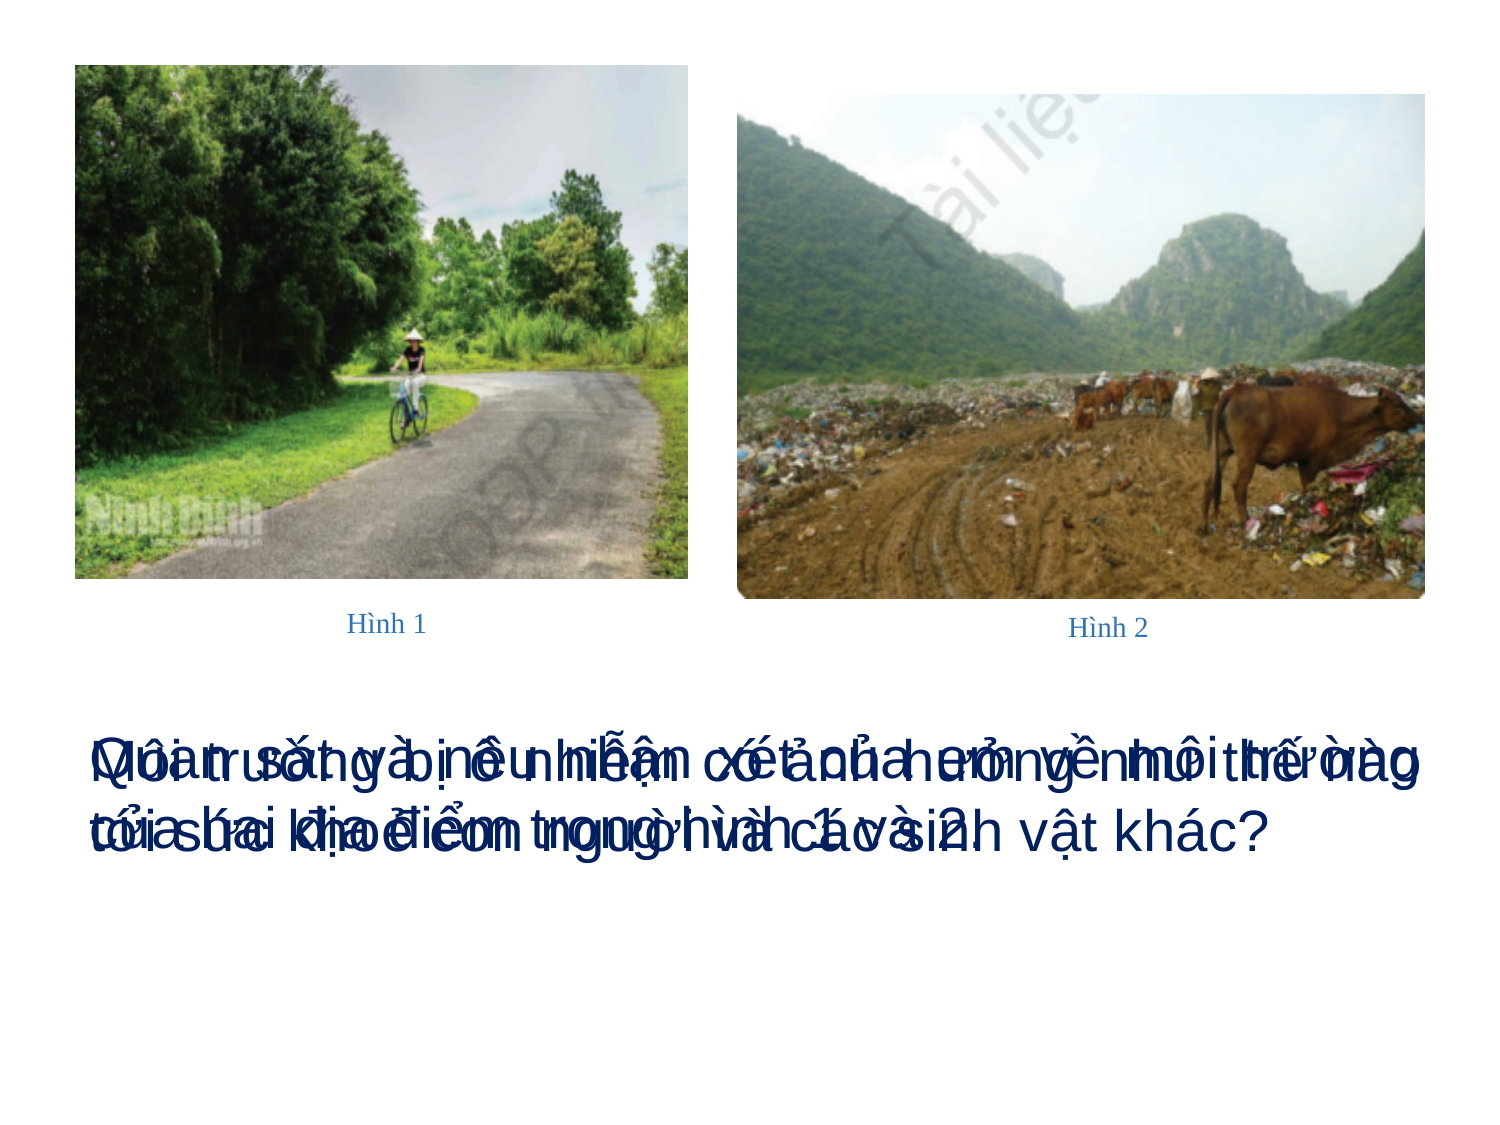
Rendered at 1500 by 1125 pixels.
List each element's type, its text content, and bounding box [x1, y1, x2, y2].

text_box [737, 94, 1426, 670]
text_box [74, 65, 688, 667]
text_box Môi trường bị ô nhiễm có ảnh hưởng như thế nào tới sức khoẻ con người và các sinh vật khác? [74, 715, 1438, 1011]
